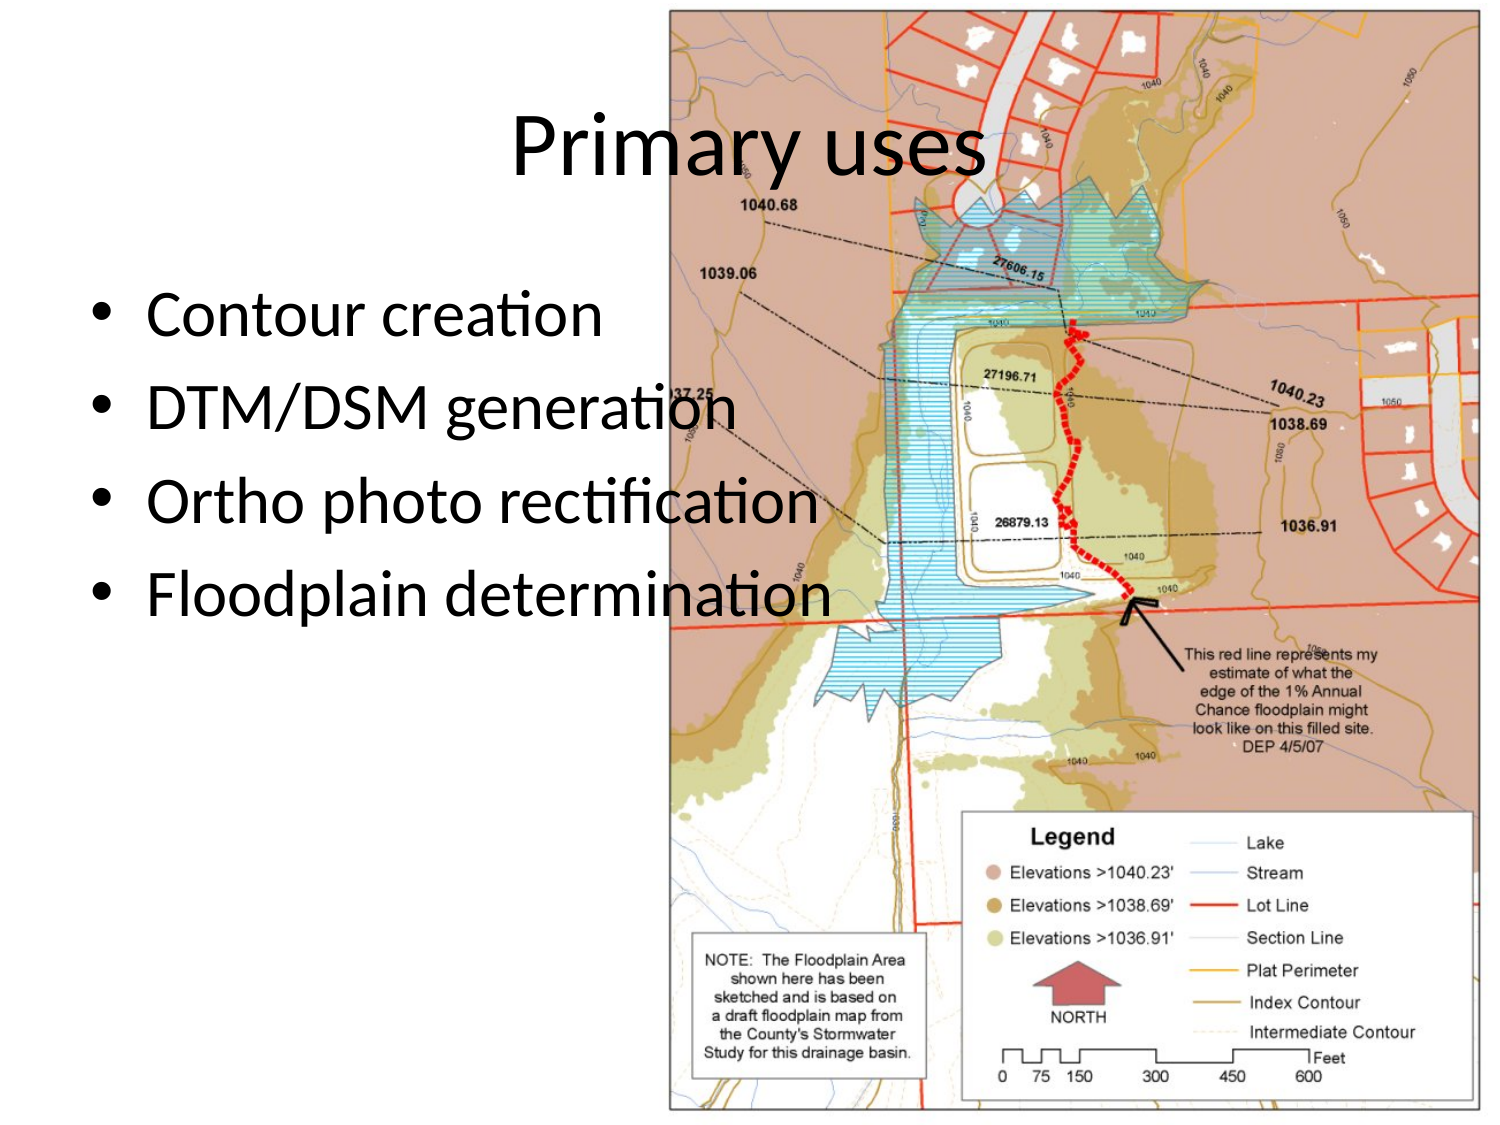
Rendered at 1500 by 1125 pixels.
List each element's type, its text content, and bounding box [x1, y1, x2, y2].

picture [658, 2, 1496, 1125]
title Primary uses [75, 45, 653, 233]
list Contour creation DTM/DSM generation Ortho photo rectification Floodplain determination [75, 262, 653, 1005]
